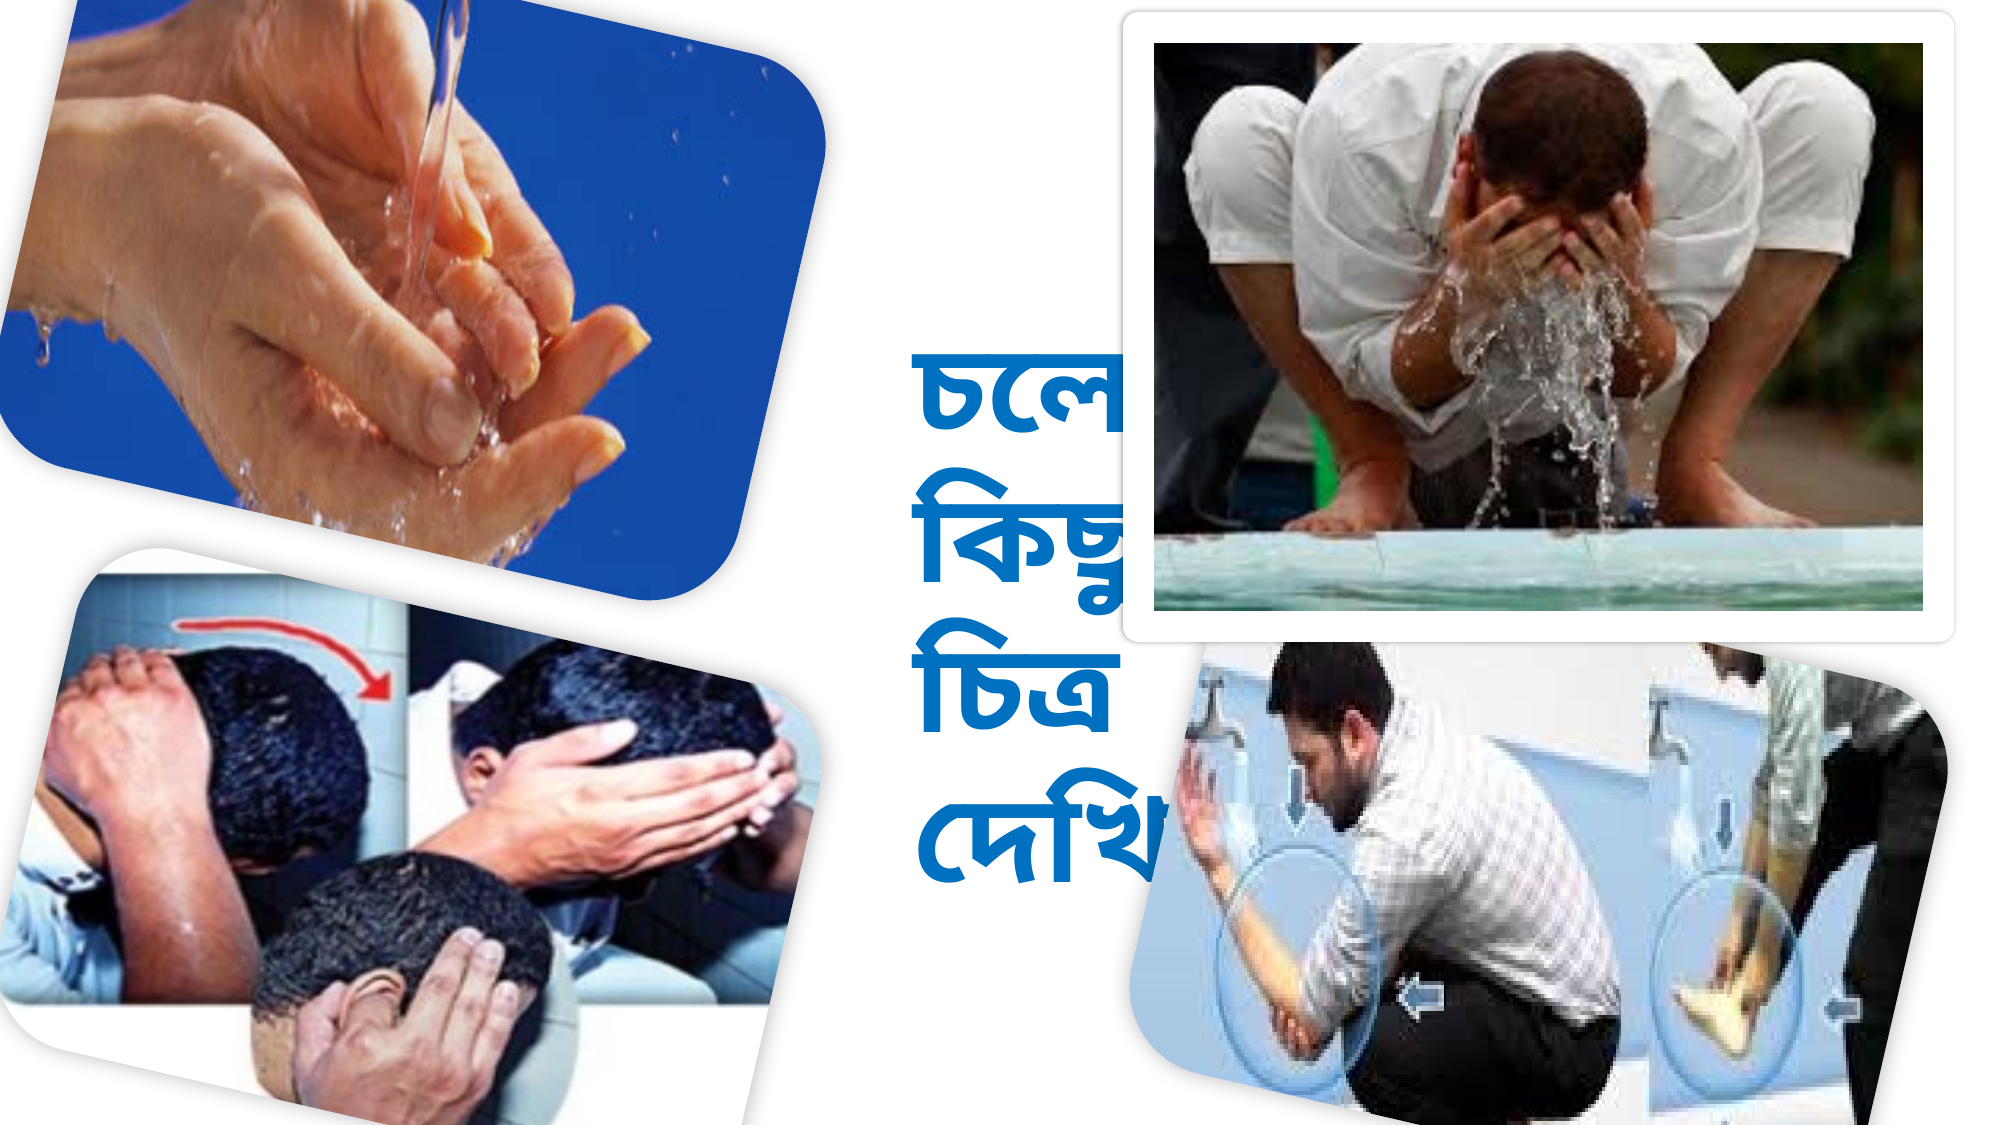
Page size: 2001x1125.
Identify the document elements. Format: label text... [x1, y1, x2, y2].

picture [0, 0, 826, 601]
text_box চলো, কিছু চিত্র দেখি- [898, 300, 1162, 915]
picture [0, 548, 822, 1125]
picture [1129, 43, 1948, 1125]
